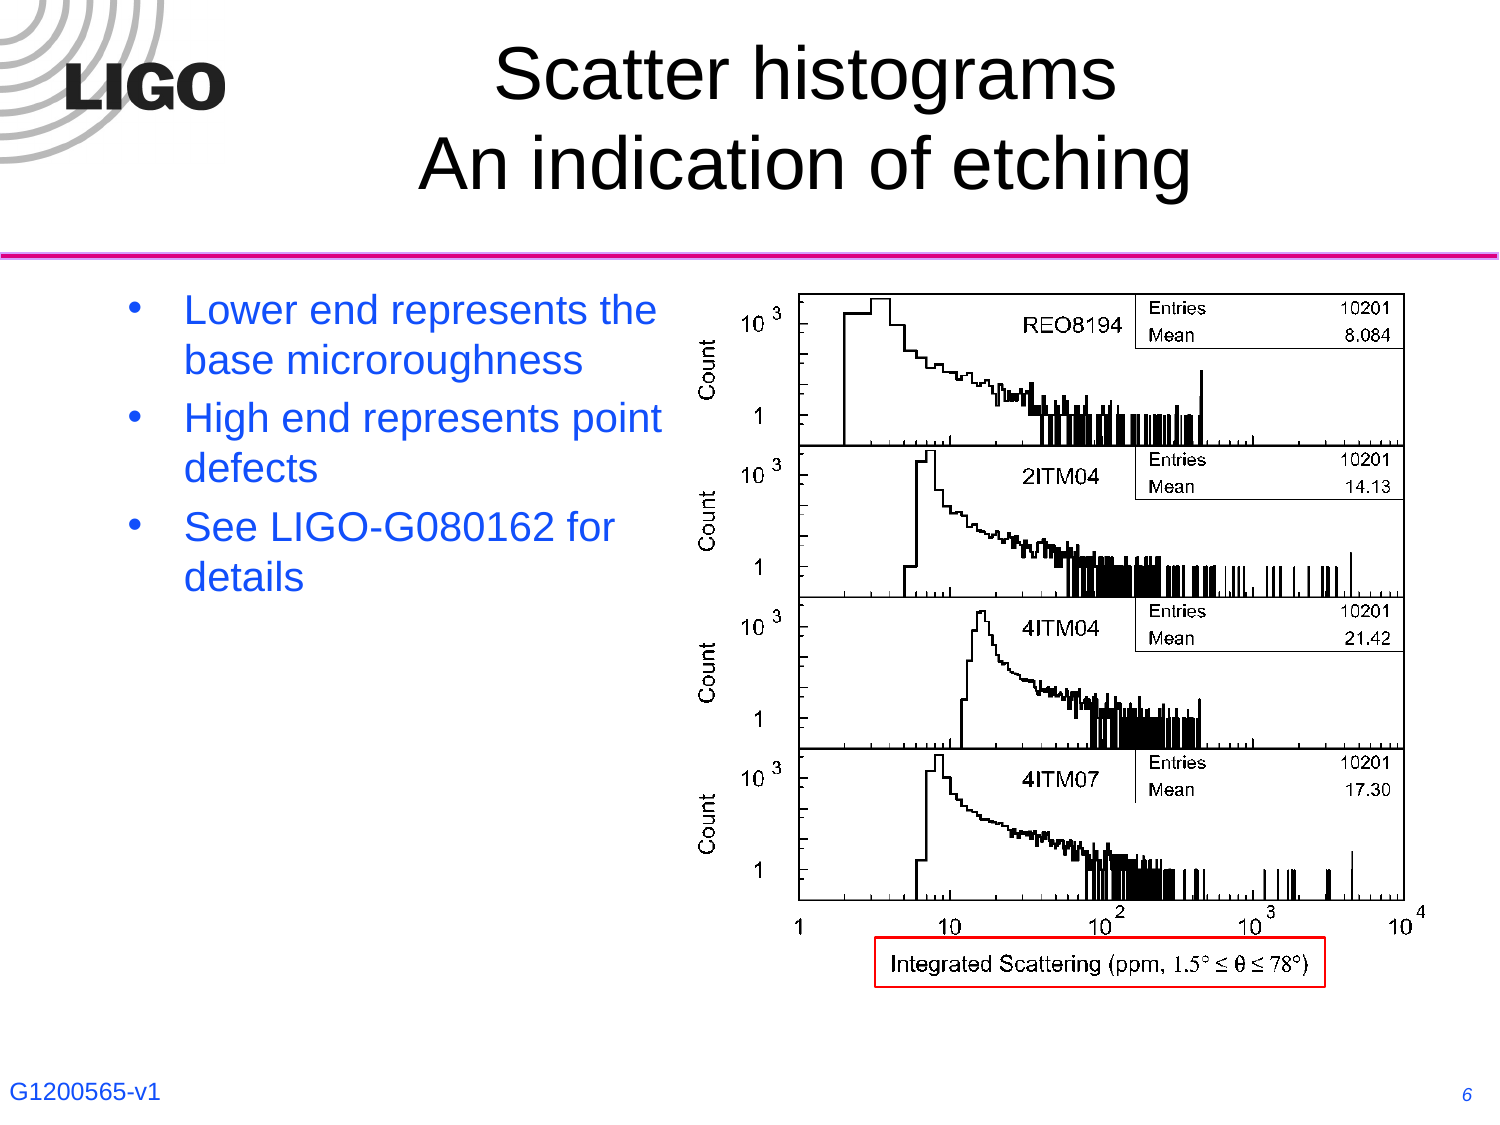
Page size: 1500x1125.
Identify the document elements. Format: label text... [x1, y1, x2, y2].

slide_number 6 [1174, 1037, 1488, 1113]
title Scatter histograms An indication of etching [212, 24, 1400, 213]
picture [0, 0, 225, 164]
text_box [687, 274, 1436, 1000]
list Lower end represents the base microroughness High end represents point defects See LIGO-G080162 for details [112, 275, 685, 1000]
